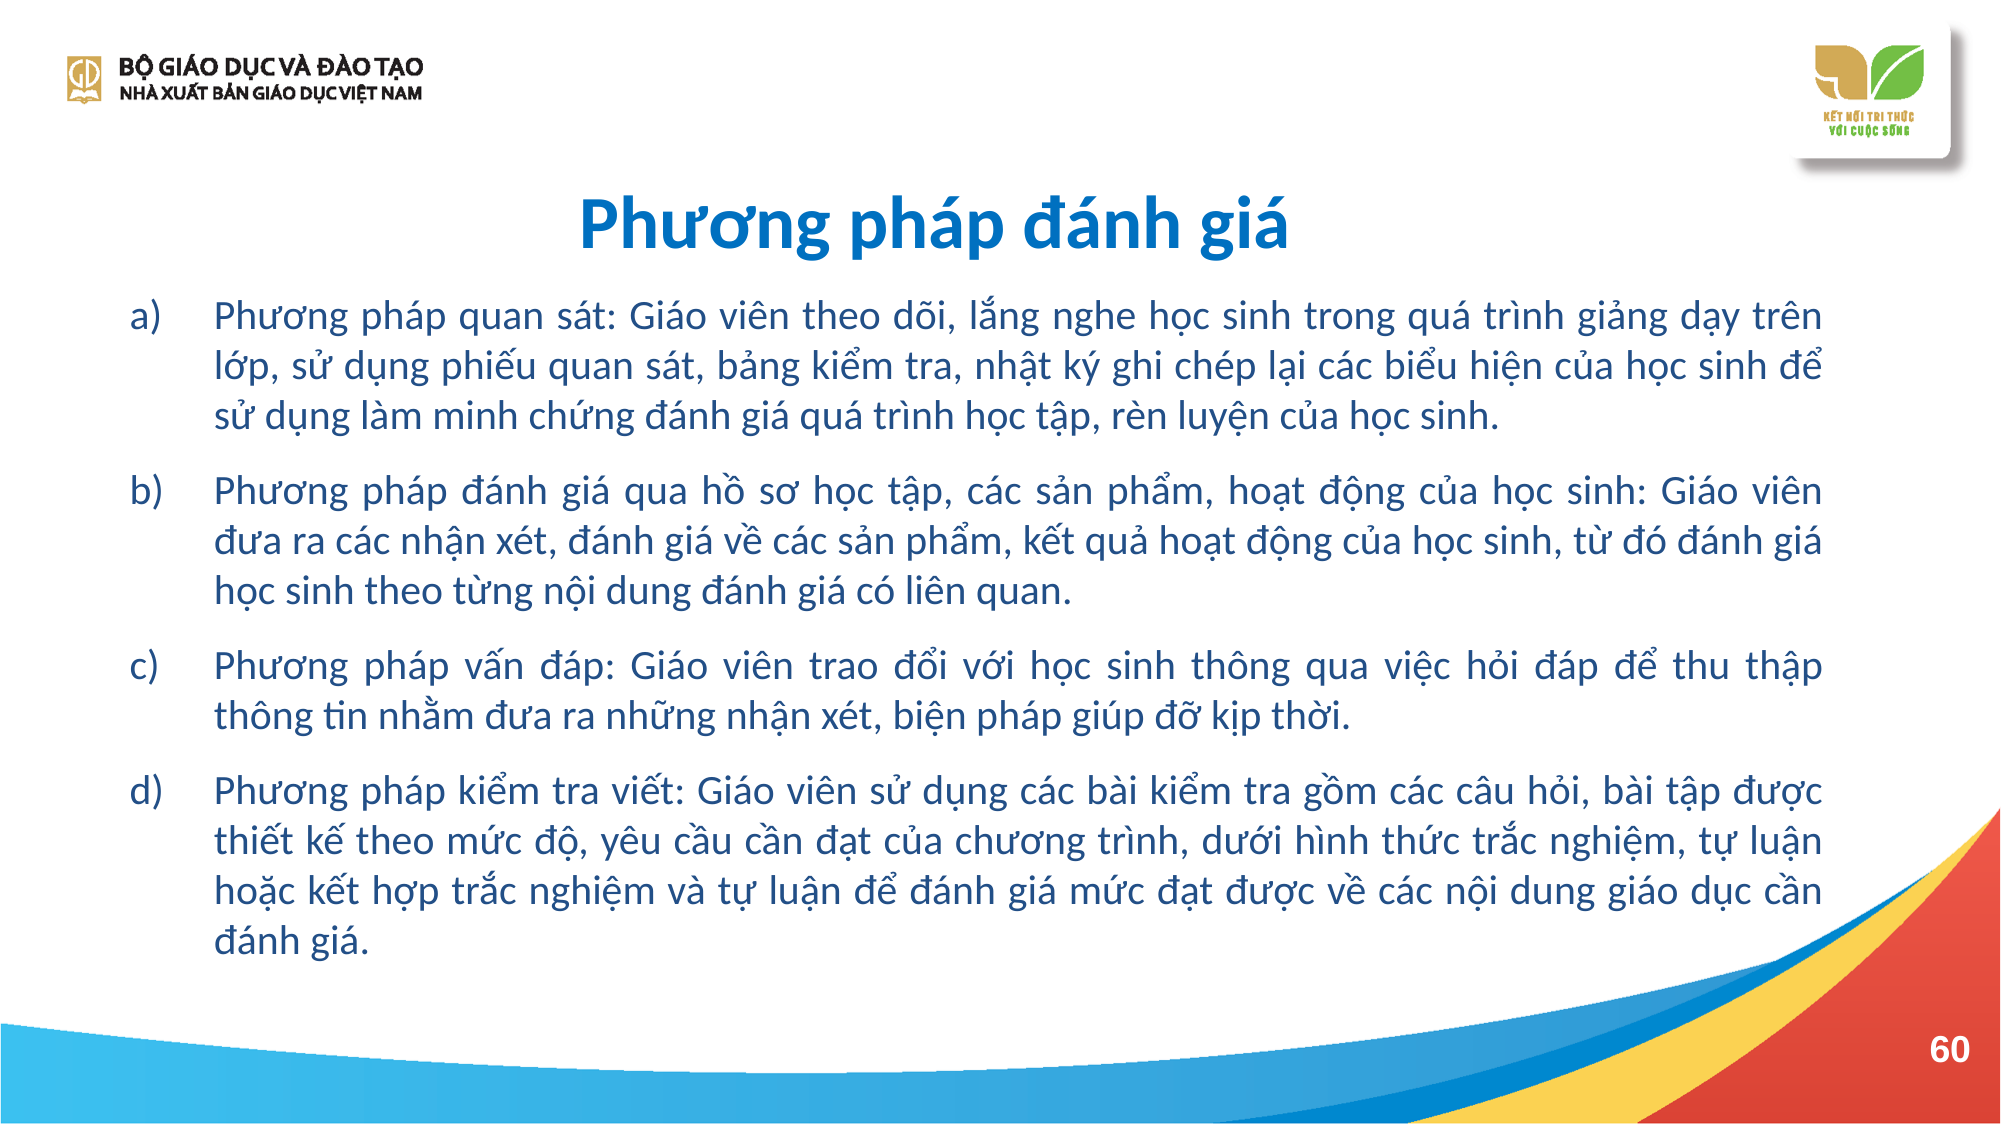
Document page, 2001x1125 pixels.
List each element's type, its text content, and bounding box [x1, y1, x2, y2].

list Phương pháp quan sát: Giáo viên theo dõi, lắng nghe học sinh trong quá trình giảng dạy trên lớp, sử dụng phiếu quan sát, bảng kiểm tra, nhật ký ghi chép lại các biểu hiện của học sinh để sử dụng làm minh chứng đánh giá quá trình học tập, rèn luyện của học sinh. Phương pháp đánh giá qua hồ sơ học tập, các sản phẩm, hoạt động của học sinh: Giáo viên đưa ra các nhận xét, đánh giá về các sản phẩm, kết quả hoạt động của học sinh, từ đó đánh giá học sinh theo từng nội dung đánh giá có liên quan. Phương pháp vấn đáp: Giáo viên trao đổi với học sinh thông qua việc hỏi đáp để thu thập thông tin nhằm đưa ra những nhận xét, biện pháp giúp đỡ kịp thời. Phương pháp kiểm tra viết: Giáo viên sử dụng các bài kiểm tra gồm các câu hỏi, bài tập được thiết kế theo mức độ, yêu cầu cần đạt của chương trình, dưới hình thức trắc nghiệm, tự luận hoặc kết hợp trắc nghiệm và tự luận để đánh giá mức đạt được về các nội dung giáo dục cần đánh giá. [114, 280, 1840, 938]
picture [0, 0, 2001, 1125]
title Phương pháp đánh giá [73, 138, 1799, 311]
